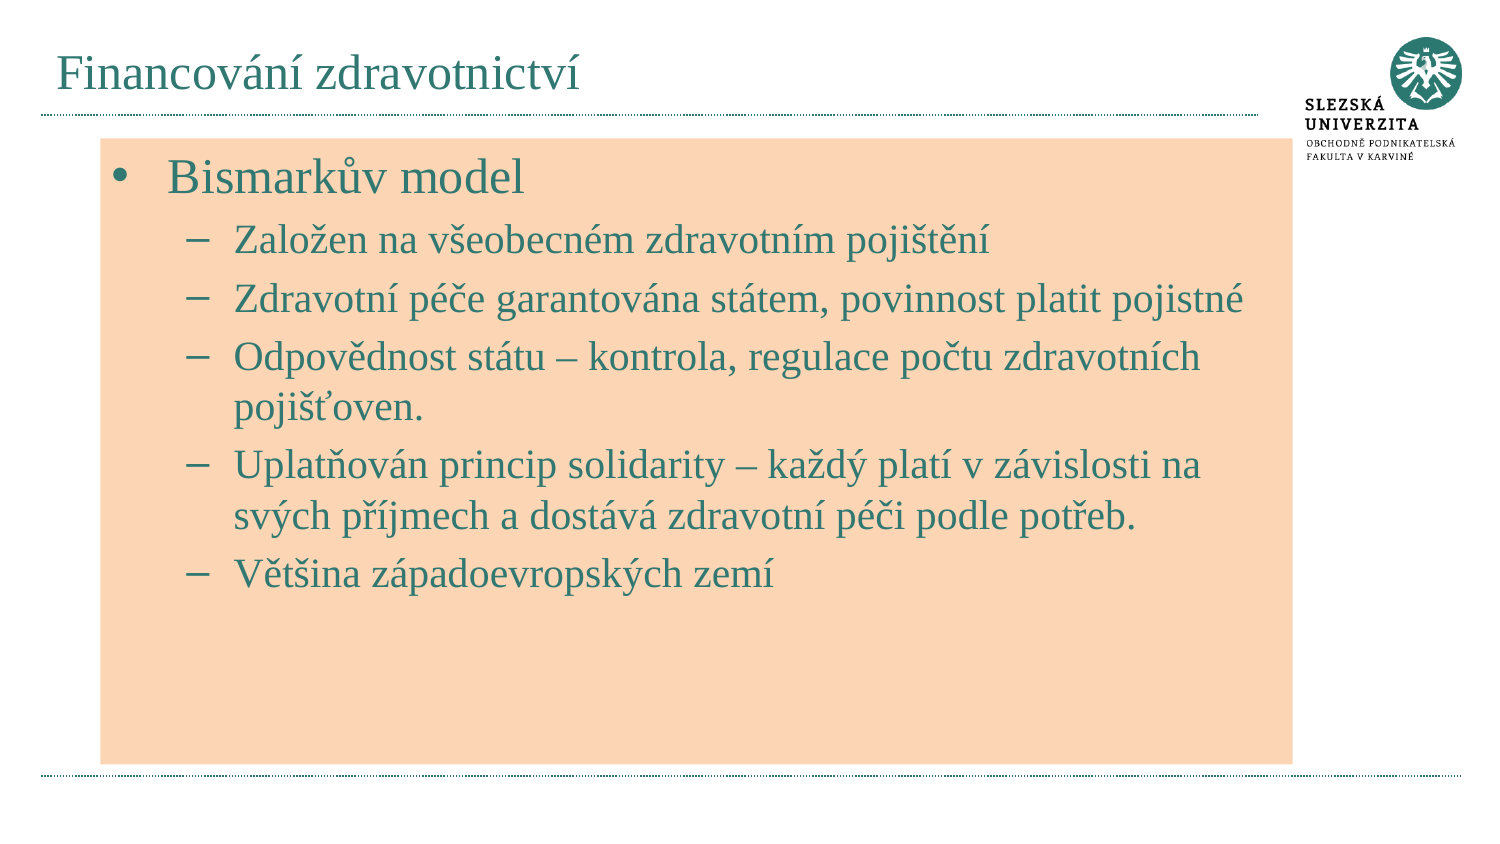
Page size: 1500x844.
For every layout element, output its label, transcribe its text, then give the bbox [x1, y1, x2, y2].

picture [1305, 37, 1462, 160]
title Financování zdravotnictví [41, 32, 1247, 116]
text_box Bismarkův model Založen na všeobecném zdravotním pojištění Zdravotní péče garantována státem, povinnost platit pojistné Odpovědnost státu – kontrola, regulace počtu zdravotních pojišťoven. Uplatňován princip solidarity – každý platí v závislosti na svých příjmech a dostává zdravotní péči podle potřeb. Většina západoevropských zemí [100, 138, 1293, 765]
